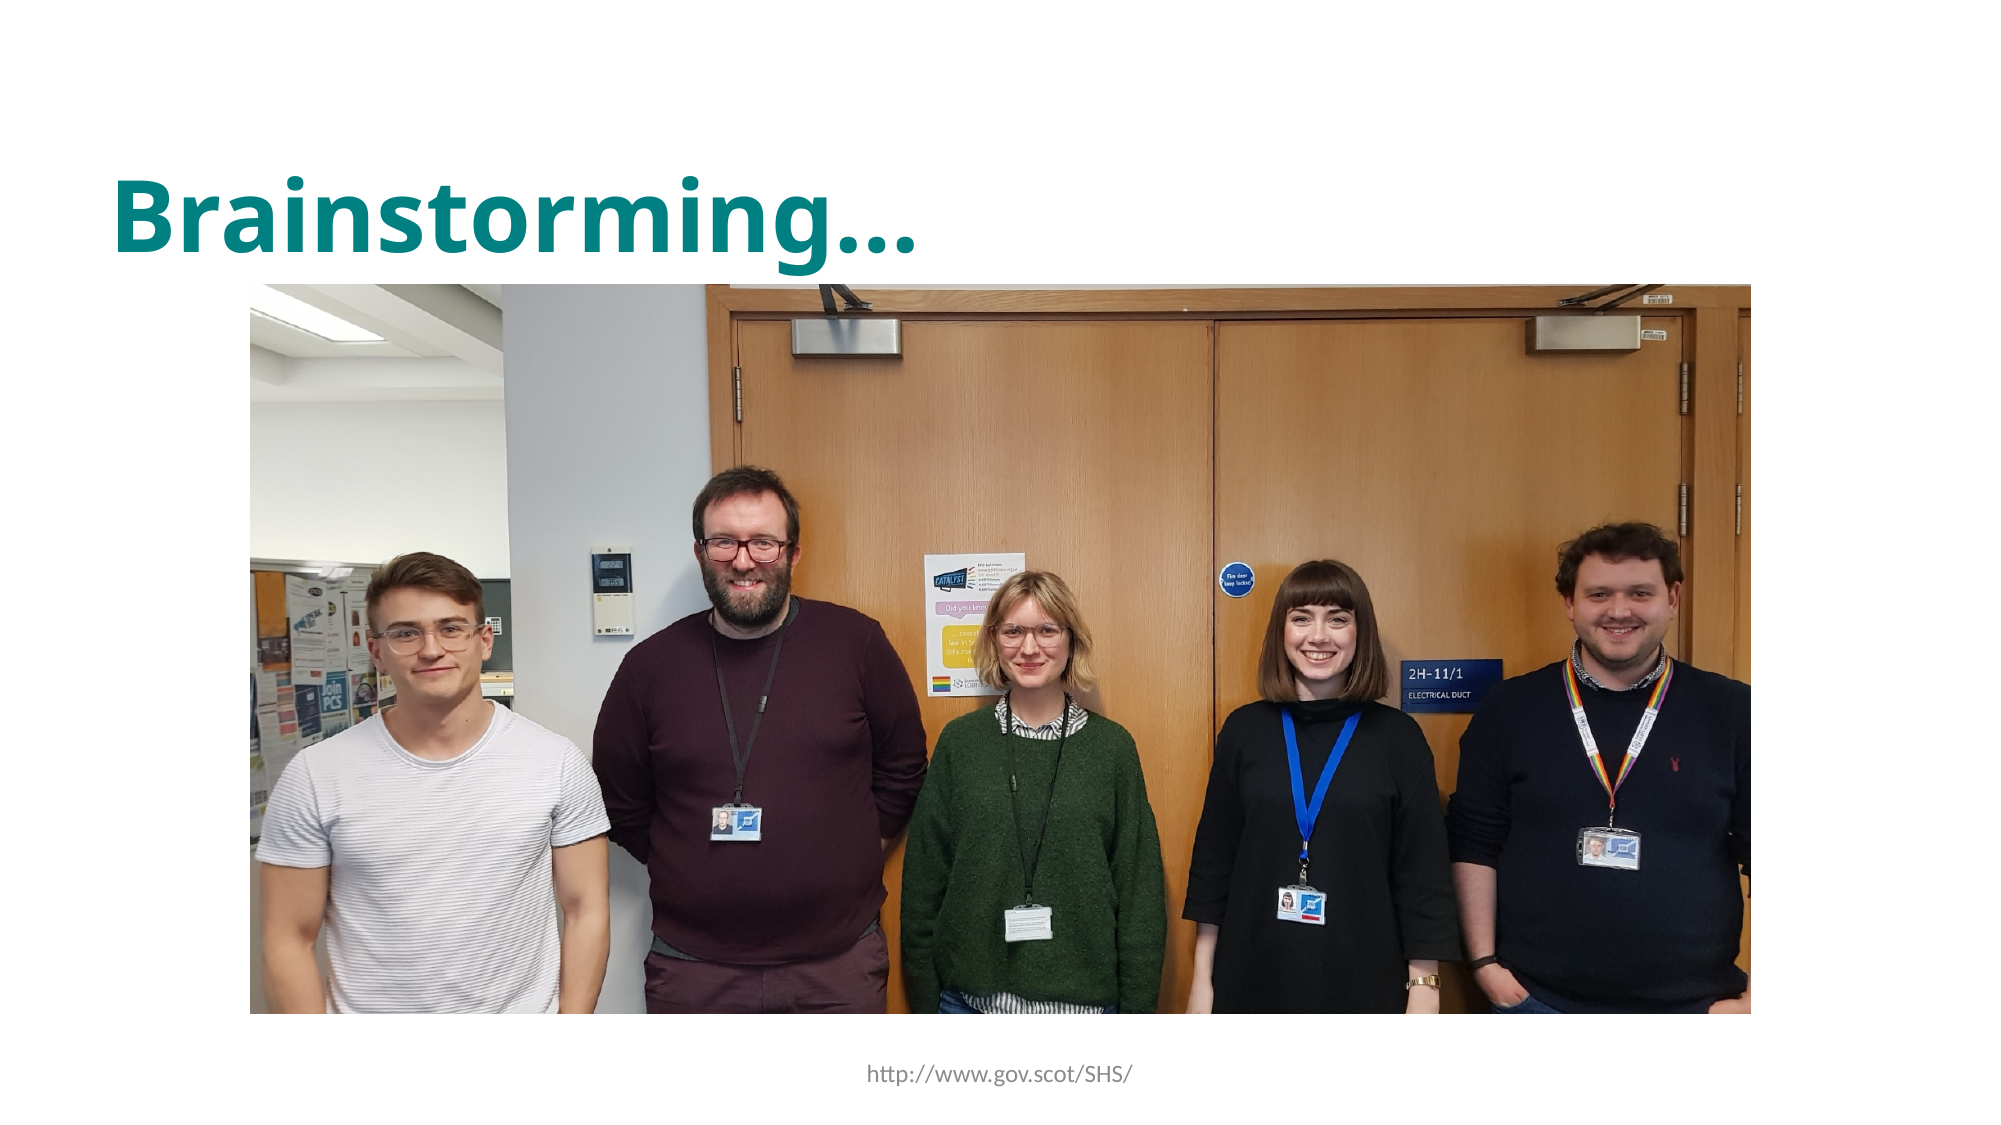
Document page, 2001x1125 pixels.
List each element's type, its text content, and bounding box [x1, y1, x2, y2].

footer http://www.gov.scot/SHS/ [662, 1042, 1338, 1103]
title Brainstorming… [94, 93, 1820, 347]
picture [249, 283, 1751, 1014]
